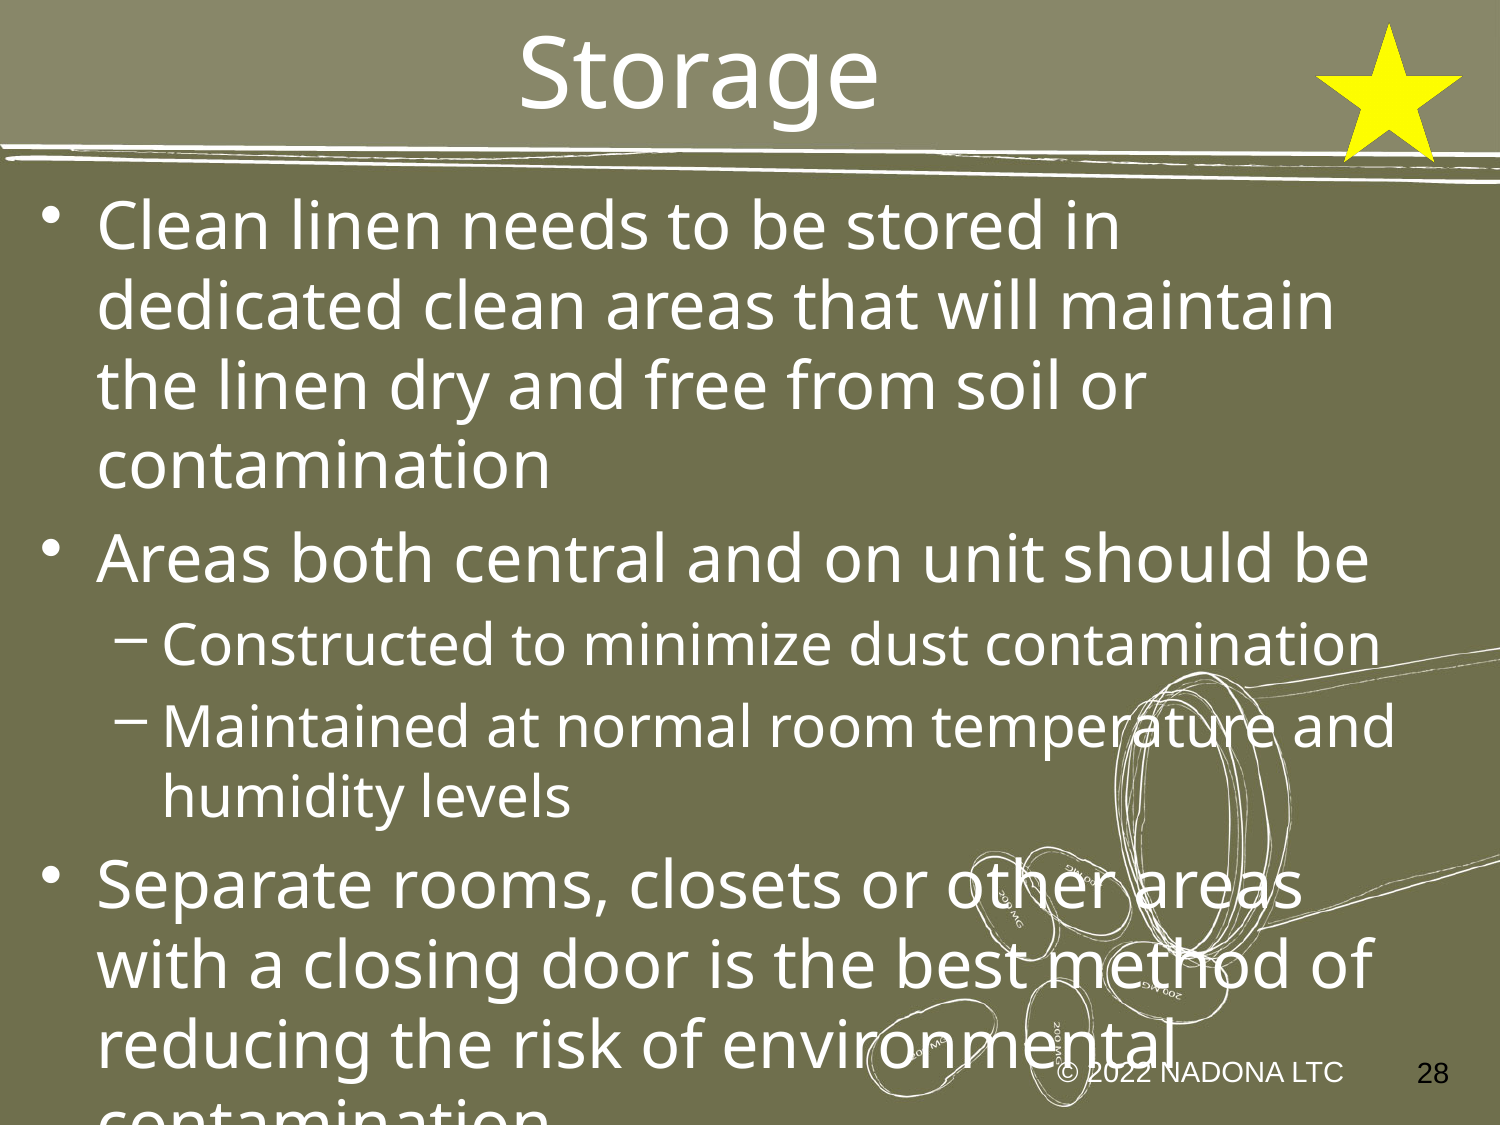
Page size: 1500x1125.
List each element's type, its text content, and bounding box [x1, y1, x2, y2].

footer © 2022 NADONA LTC [963, 1045, 1439, 1125]
picture [0, 0, 1500, 1125]
slide_number 28 [1114, 1046, 1465, 1125]
list Clean linen needs to be stored in dedicated clean areas that will maintain the linen dry and free from soil or contamination Areas both central and on unit should be Constructed to minimize dust contamination Maintained at normal room temperature and humidity levels Separate rooms, closets or other areas with a closing door is the best method of reducing the risk of environmental contamination [24, 174, 1463, 918]
title Storage [212, 0, 1188, 138]
